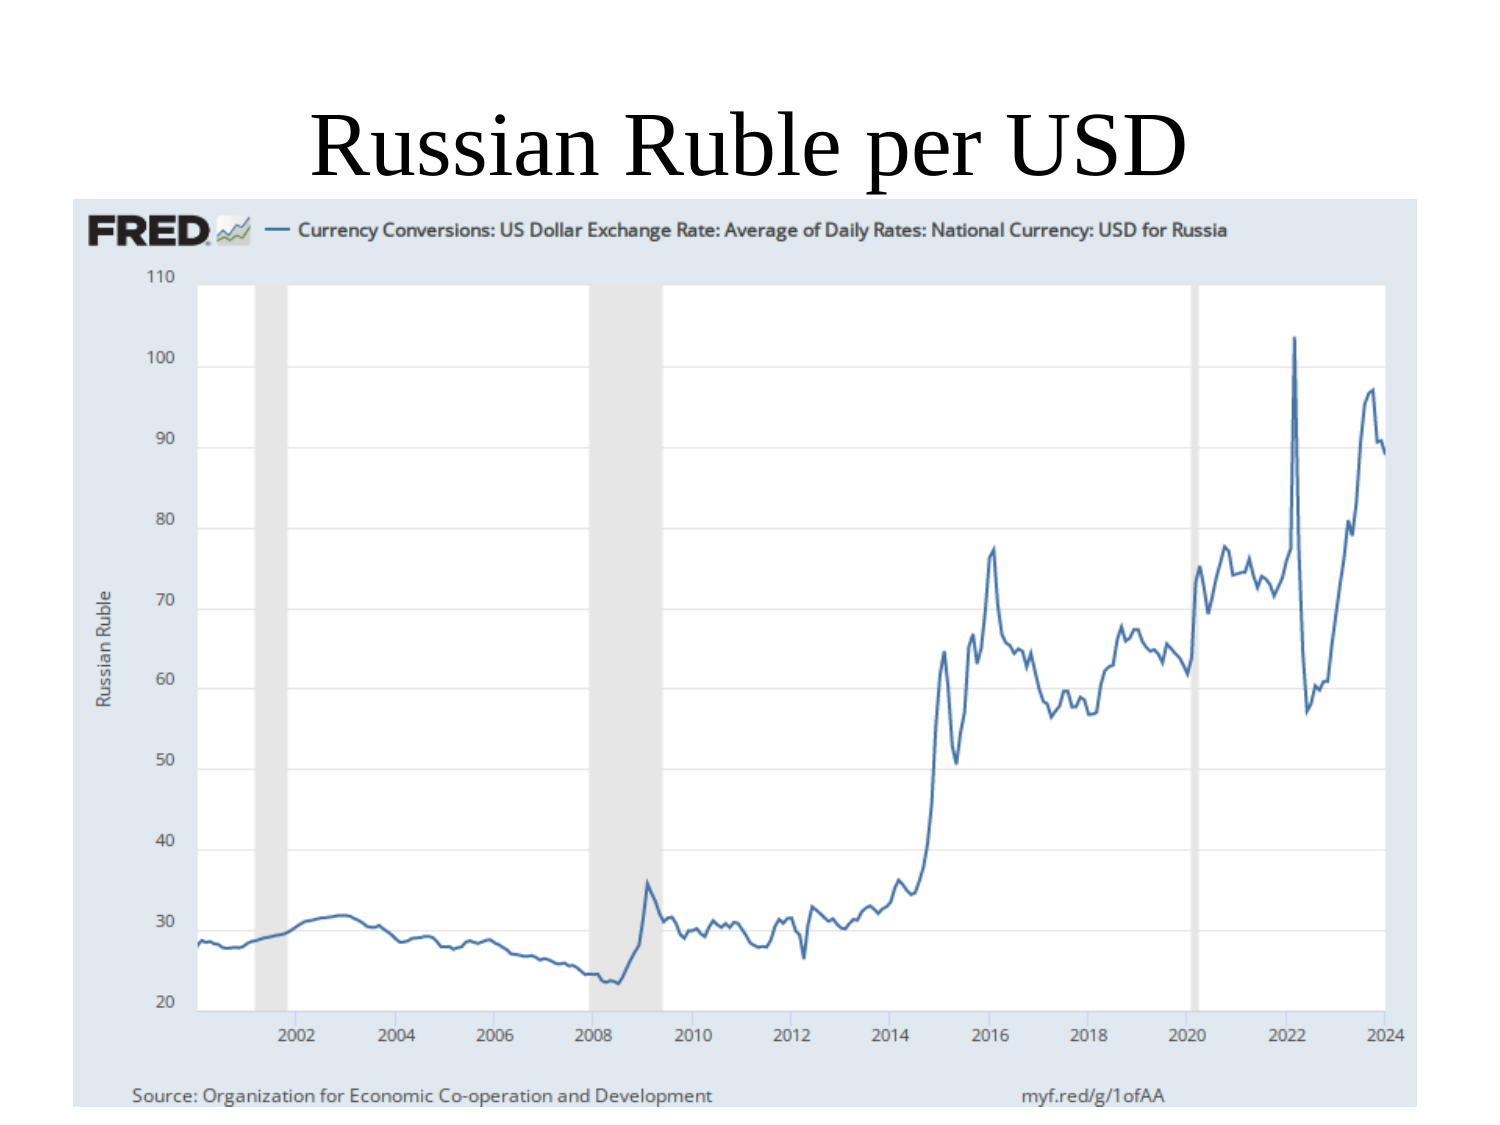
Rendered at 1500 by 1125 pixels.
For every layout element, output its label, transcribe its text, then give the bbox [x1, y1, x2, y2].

picture [72, 199, 1418, 1107]
title Russian Ruble per USD [75, 45, 1425, 233]
